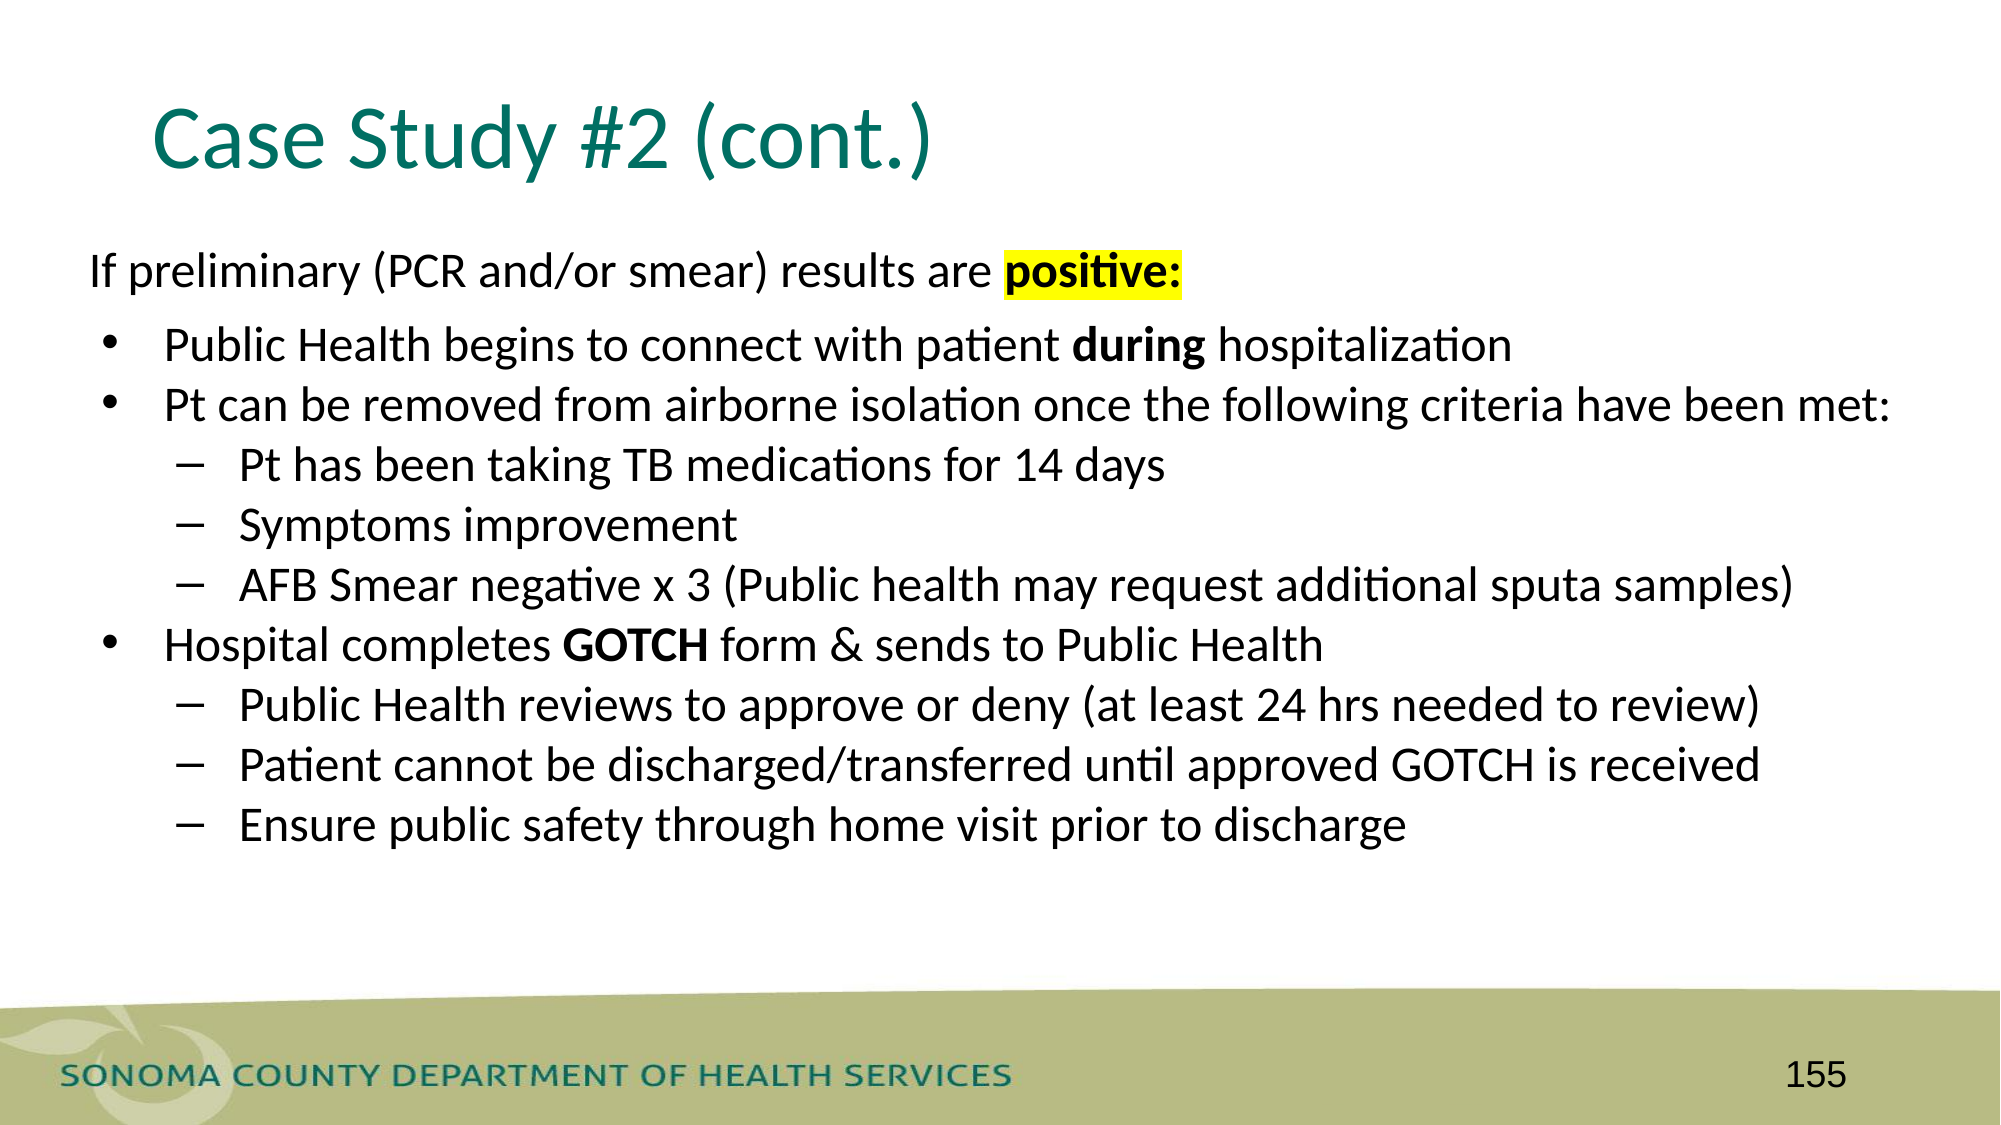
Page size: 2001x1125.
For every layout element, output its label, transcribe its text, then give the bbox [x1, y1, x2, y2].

slide_number 155 [1412, 1042, 1863, 1103]
title Case Study #2 (cont.) [137, 69, 1863, 230]
picture [0, 0, 2000, 1125]
list If preliminary (PCR and/or smear) results are positive: Public Health begins to connect with patient during hospitalization Pt can be removed from airborne isolation once the following criteria have been met: Pt has been taking TB medications for 14 days Symptoms improvement AFB Smear negative x 3 (Public health may request additional sputa samples) Hospital completes GOTCH form & sends to Public Health Public Health reviews to approve or deny (at least 24 hrs needed to review) Patient cannot be discharged/transferred until approved GOTCH is received Ensure public safety through home visit prior to discharge [73, 230, 1927, 945]
